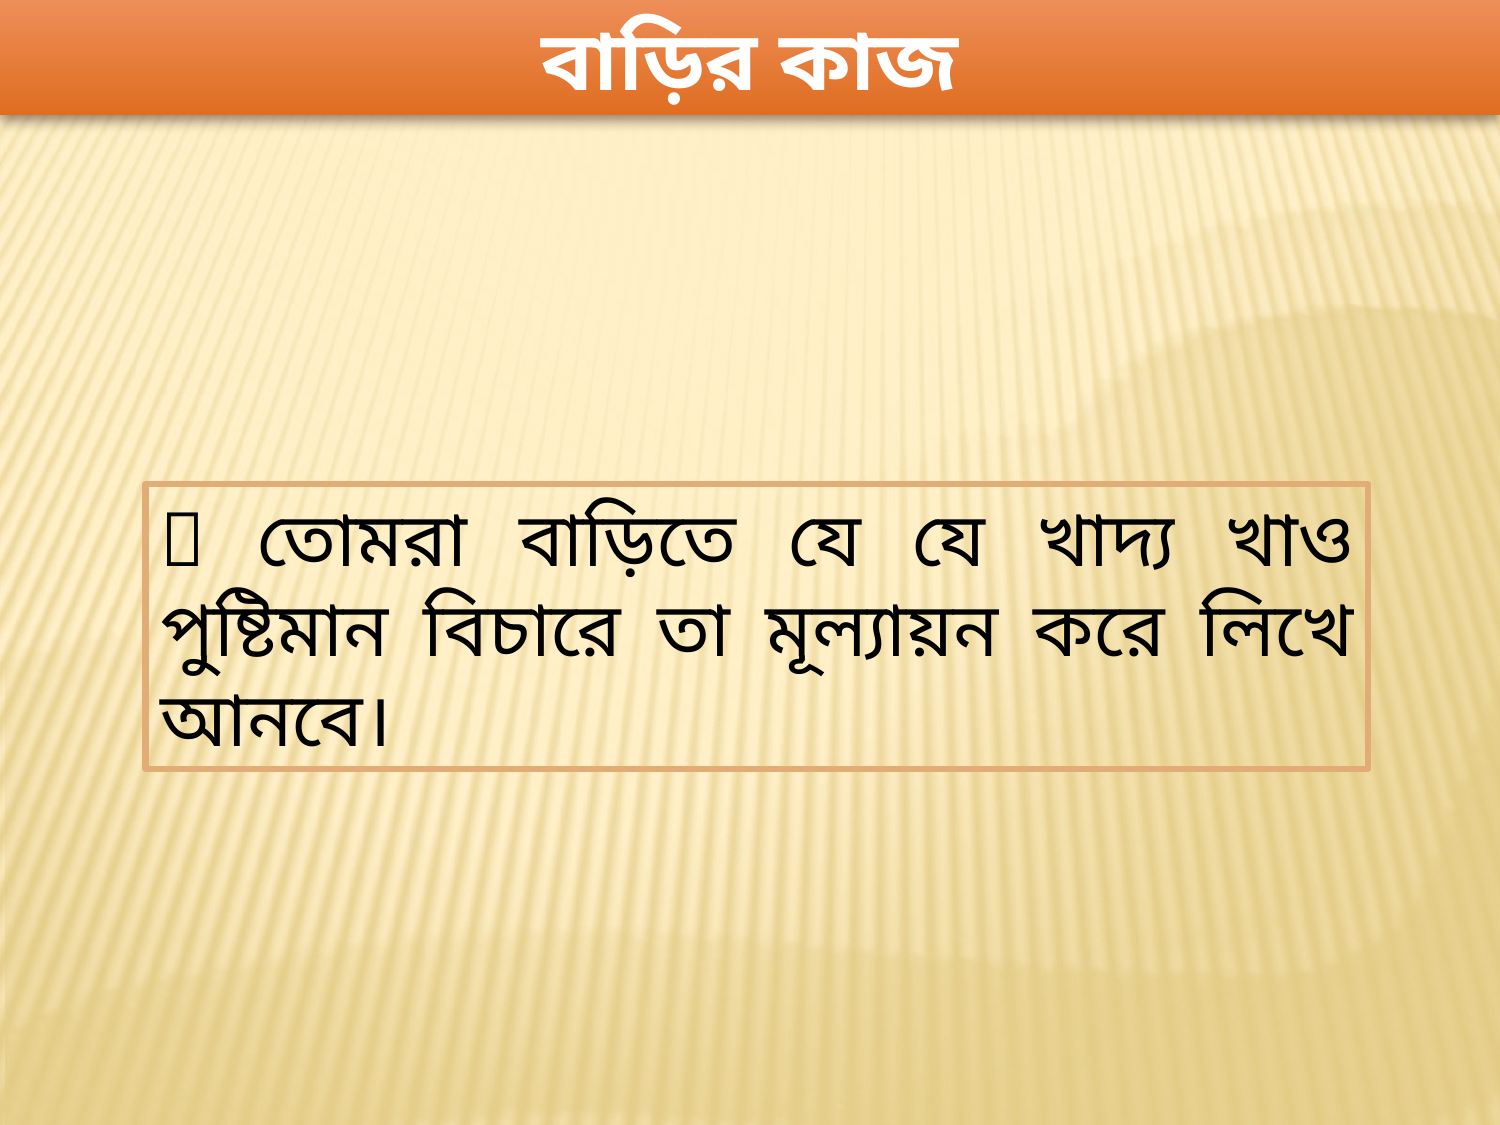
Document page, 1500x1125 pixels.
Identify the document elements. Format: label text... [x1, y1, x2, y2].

text_box বাড়ির কাজ [0, 0, 1500, 115]
text_box  তোমরা বাড়িতে যে যে খাদ্য খাও পুষ্টিমান বিচারে তা মূল্যায়ন করে লিখে আনবে। [145, 484, 1369, 769]
